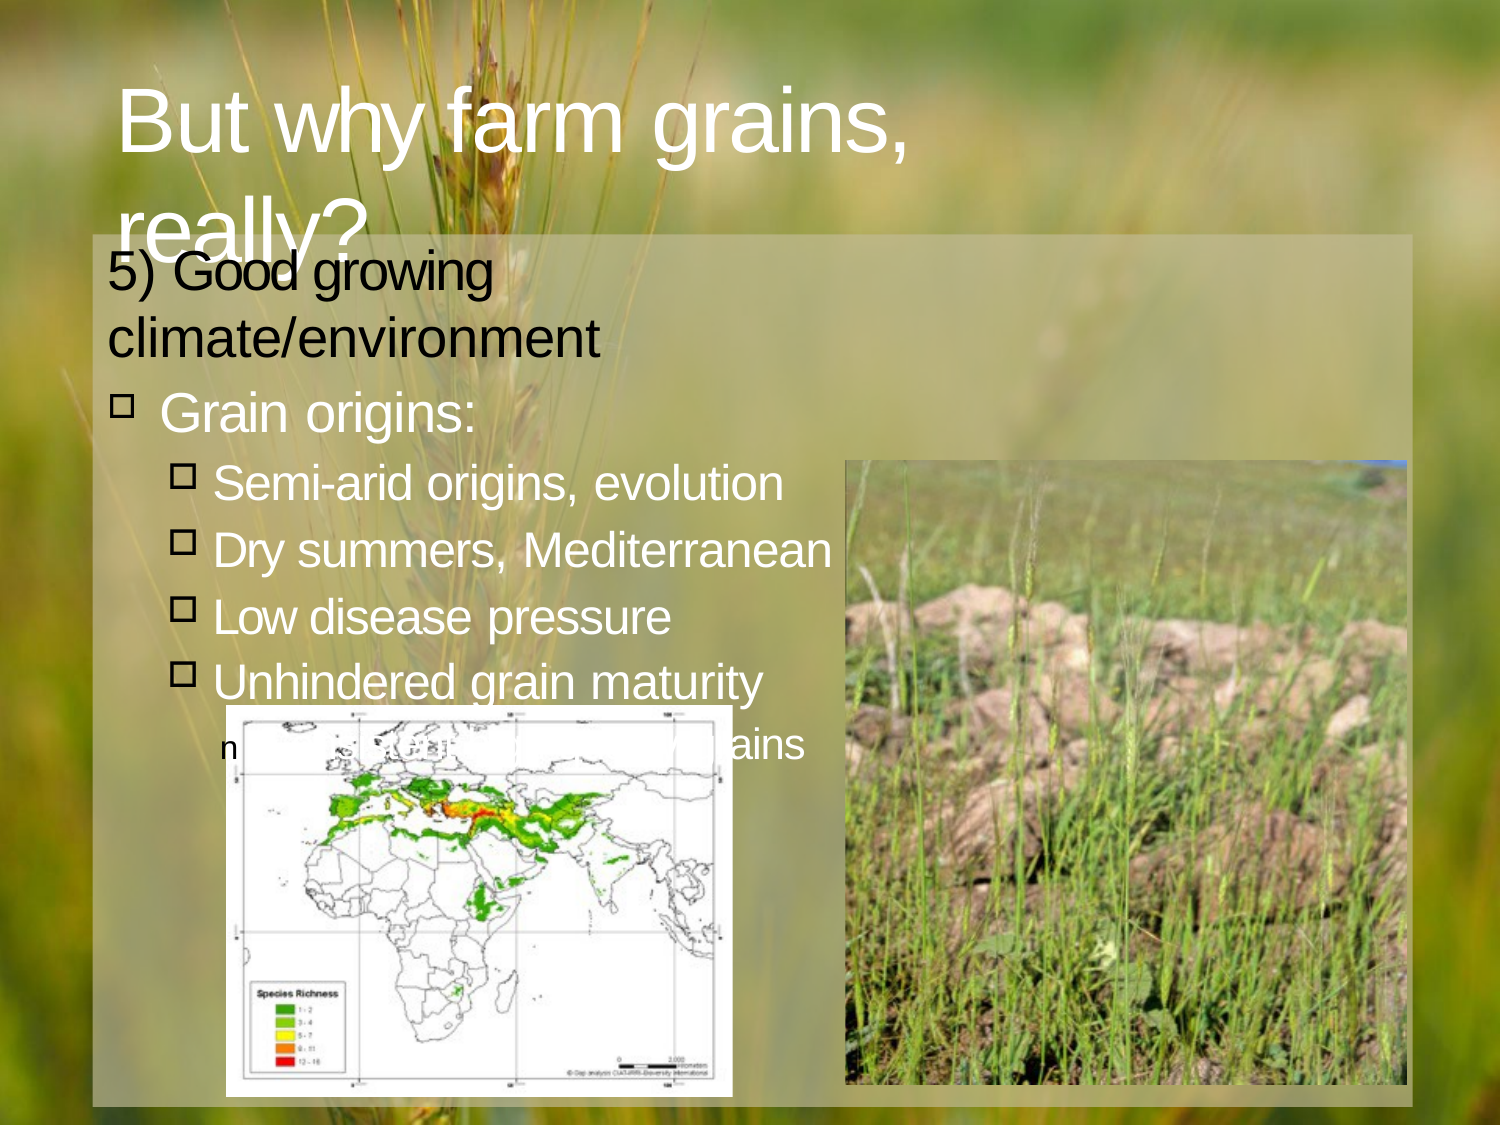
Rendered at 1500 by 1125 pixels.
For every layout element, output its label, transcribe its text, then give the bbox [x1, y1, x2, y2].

text_box 5) Good growing climate/environment Grain origins: Semi-arid origins, evolution Dry summers, Mediterranean Low disease pressure Unhindered grain maturity n Consistent high quality grains [105, 224, 1004, 768]
text_box [92, 234, 1413, 1107]
title But why farm grains, really? [113, 59, 1183, 282]
text_box [0, 0, 1500, 1125]
text_box [226, 768, 733, 1097]
text_box [845, 460, 1407, 1085]
